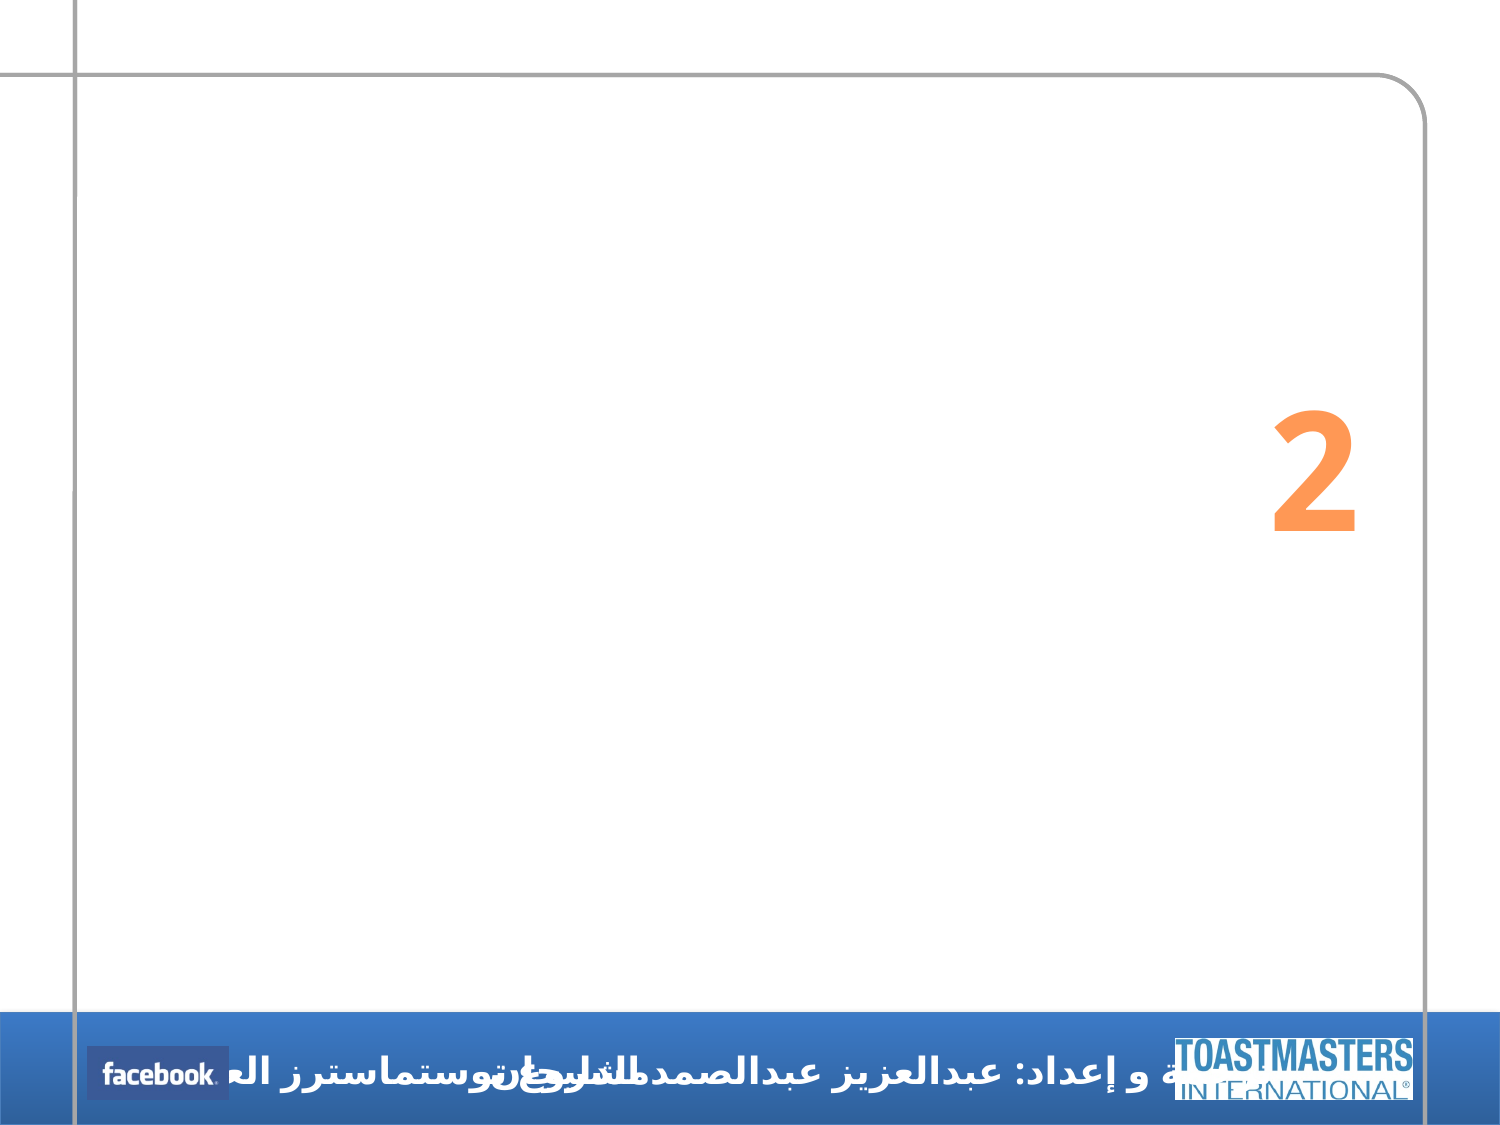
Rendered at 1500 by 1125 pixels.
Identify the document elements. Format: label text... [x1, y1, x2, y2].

picture [1175, 1038, 1413, 1100]
text_box 2 [1262, 357, 1375, 573]
title تمرين ”الإنصات“ [112, 337, 1388, 579]
picture [87, 1046, 229, 1100]
